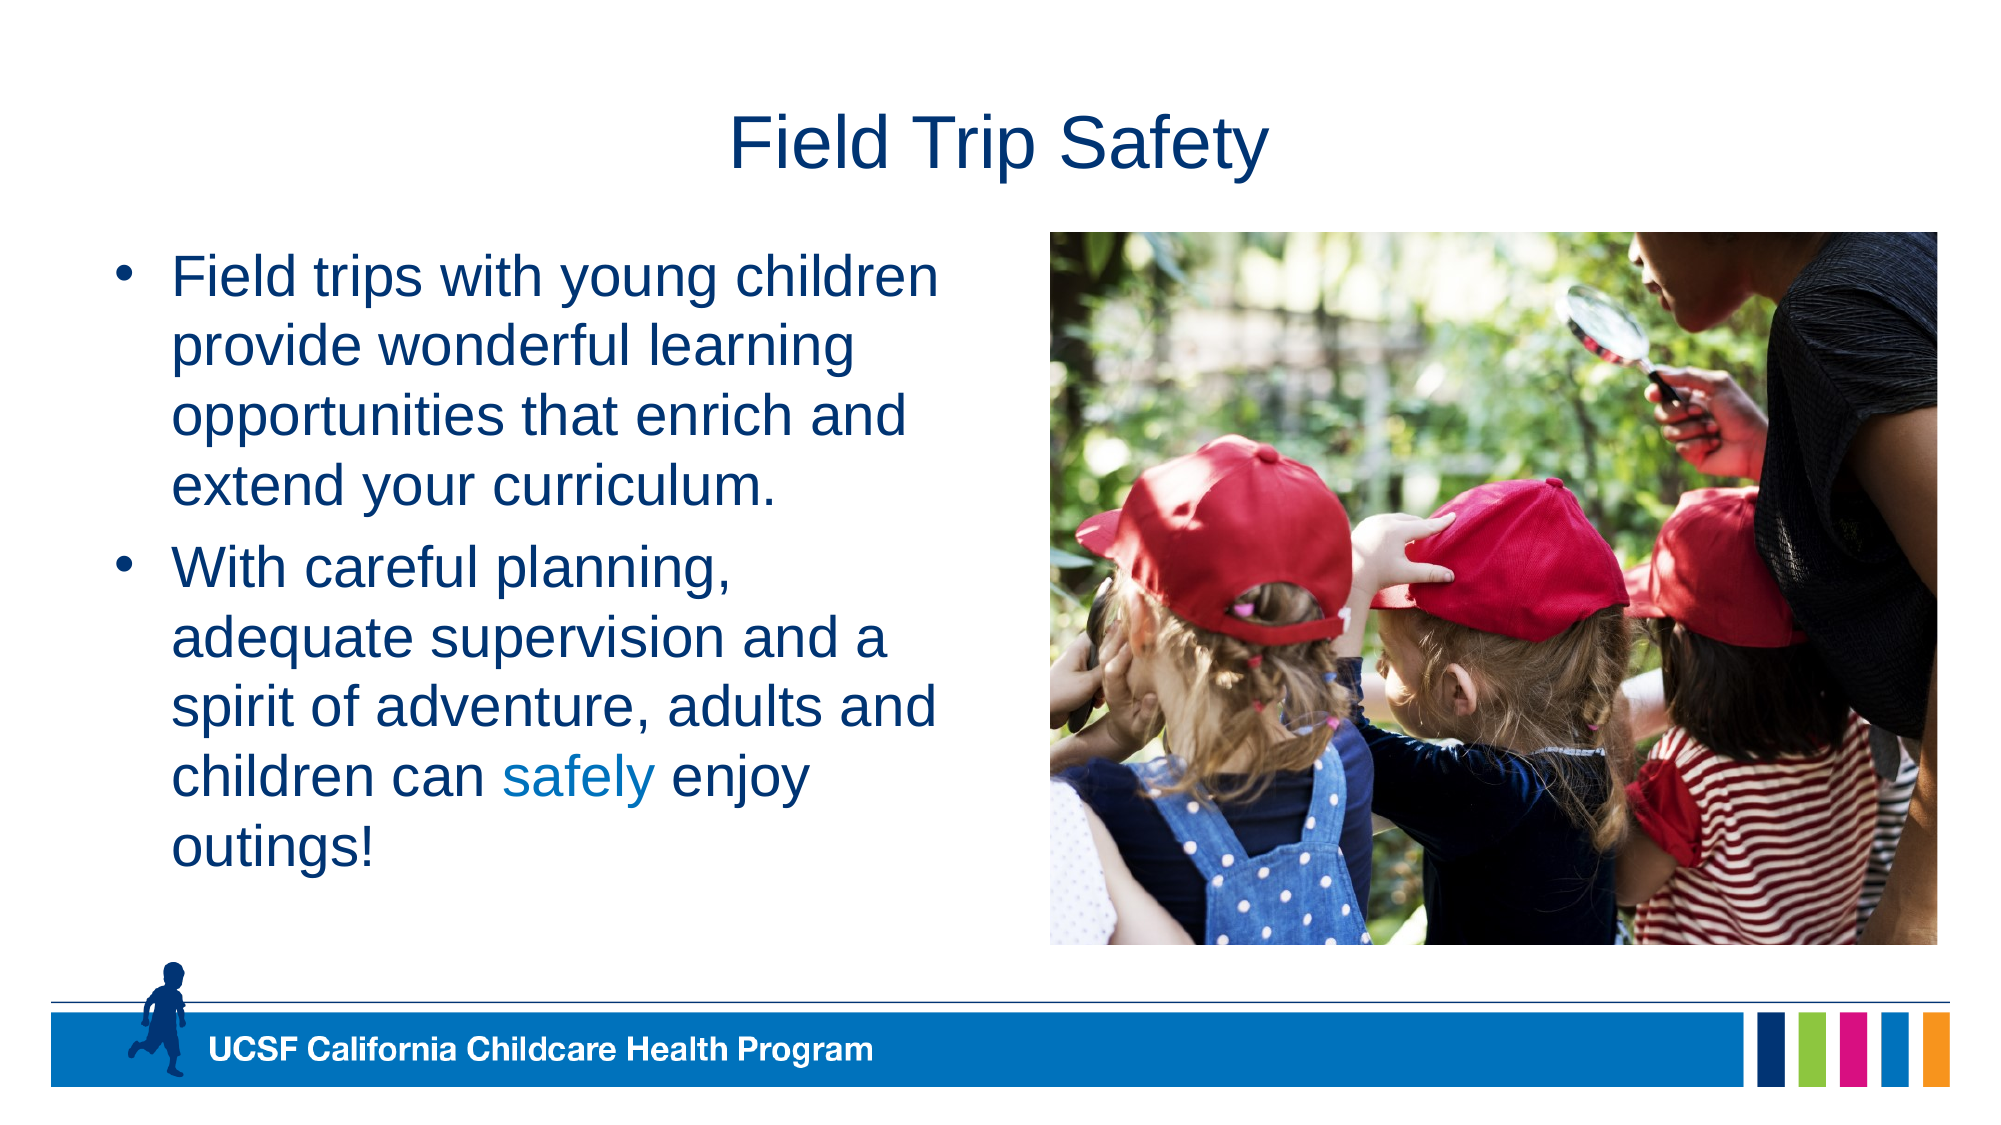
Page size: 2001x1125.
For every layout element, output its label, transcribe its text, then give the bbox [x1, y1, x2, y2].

list Field trips with young children provide wonderful learning opportunities that enrich and extend your curriculum. With careful planning, adequate supervision and a spirit of adventure, adults and children can safely enjoy outings! [99, 230, 988, 973]
title Field Trip Safety [99, 45, 1900, 233]
picture [1049, 232, 1938, 946]
picture [51, 962, 1950, 1087]
